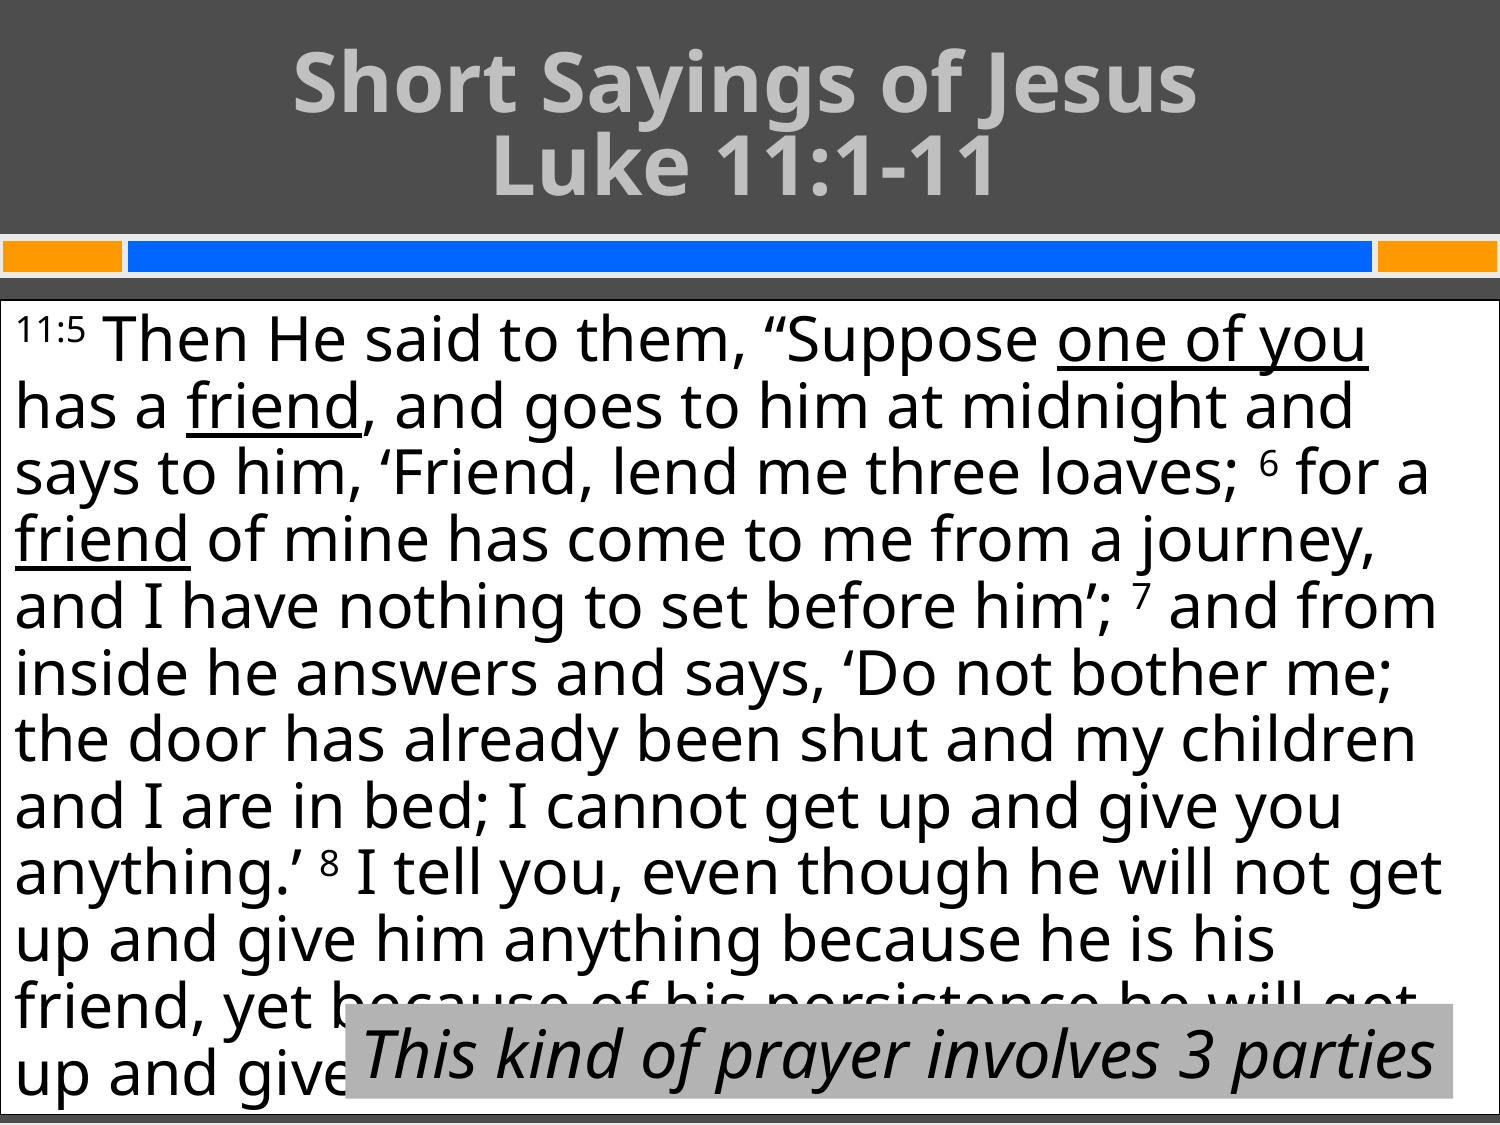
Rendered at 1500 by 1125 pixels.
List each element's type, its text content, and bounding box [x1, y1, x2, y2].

text_box 11:5 Then He said to them, “Suppose one of you has a friend, and goes to him at midnight and says to him, ‘Friend, lend me three loaves; 6 for a friend of mine has come to me from a journey, and I have nothing to set before him’; 7 and from inside he answers and says, ‘Do not bother me; the door has already been shut and my children and I are in bed; I cannot get up and give you anything.’ 8 I tell you, even though he will not get up and give him anything because he is his friend, yet because of his persistence he will get up and give him as much as he needs.” [0, 299, 1500, 1115]
text_box This kind of prayer involves 3 parties [345, 1003, 1454, 1099]
text_box Short Sayings of Jesus Luke 11:1-11 [0, 45, 1500, 213]
